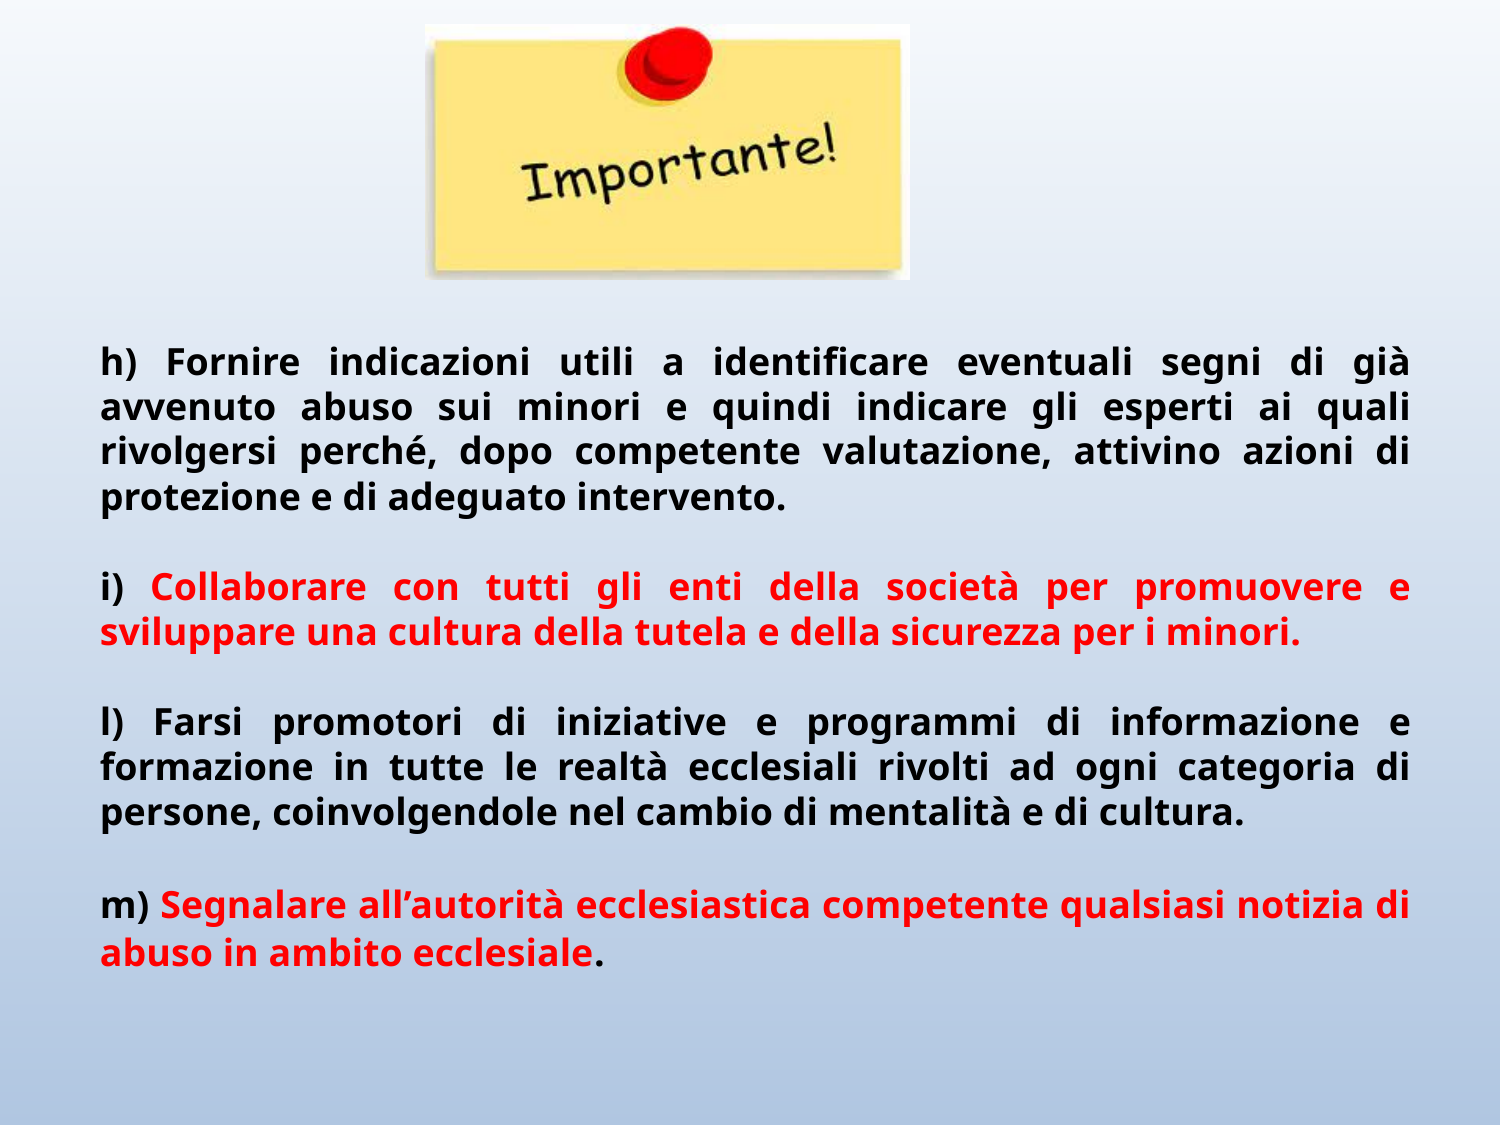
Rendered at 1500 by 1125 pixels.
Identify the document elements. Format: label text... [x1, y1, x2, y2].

picture [424, 24, 910, 280]
list h) Fornire indicazioni utili a identificare eventuali segni di già avvenuto abuso sui minori e quindi indicare gli esperti ai quali rivolgersi perché, dopo competente valutazione, attivino azioni di protezione e di adeguato intervento. i) Collaborare con tutti gli enti della società per promuovere e sviluppare una cultura della tutela e della sicurezza per i minori. l) Farsi promotori di iniziative e programmi di informazione e formazione in tutte le realtà ecclesiali rivolti ad ogni categoria di persone, coinvolgendole nel cambio di mentalità e di cultura. m) Segnalare all’autorità ecclesiastica competente qualsiasi notizia di abuso in ambito ecclesiale. [99, 337, 1413, 1125]
